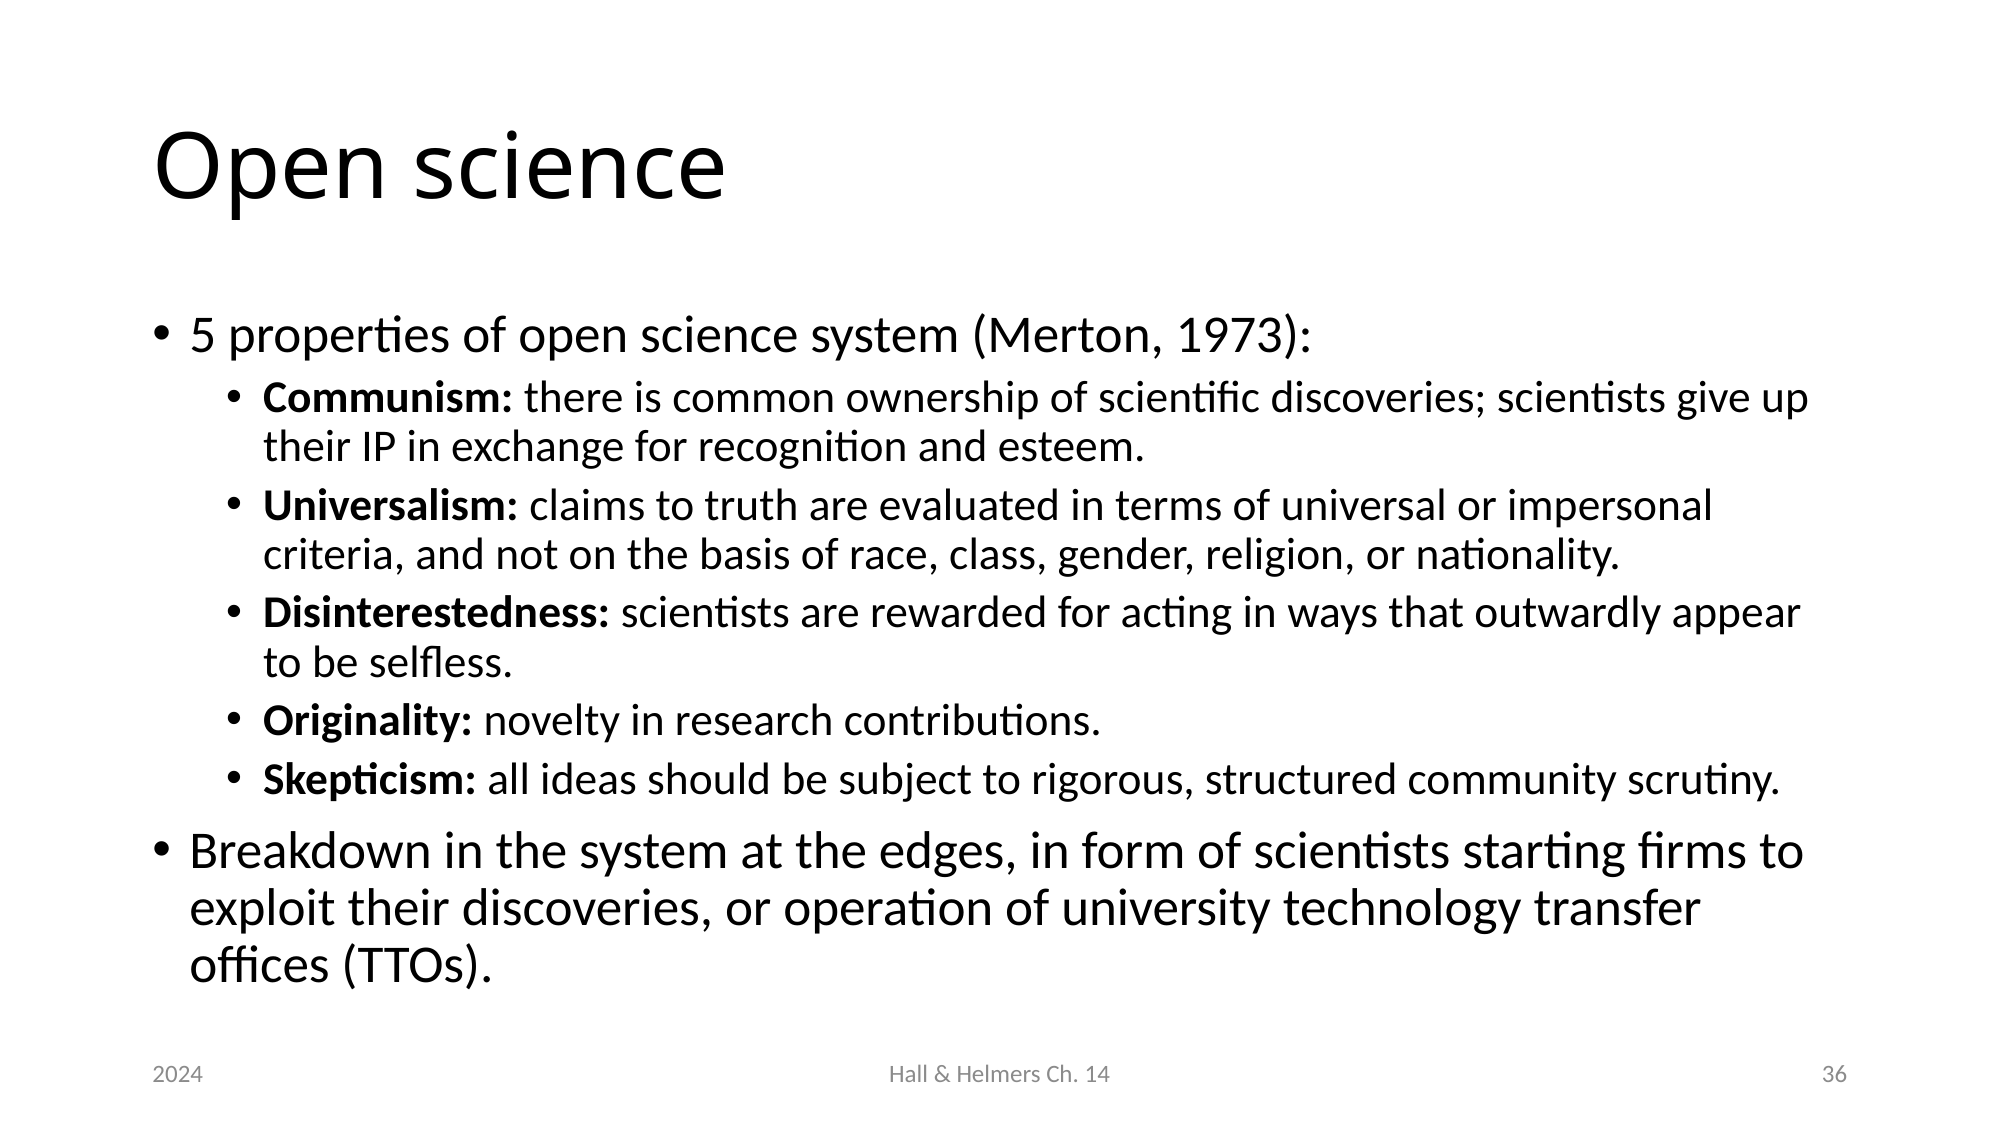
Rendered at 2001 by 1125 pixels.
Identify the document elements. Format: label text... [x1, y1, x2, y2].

slide_number 2024 [137, 1042, 588, 1103]
slide_number 36 [1412, 1042, 1863, 1103]
footer Hall & Helmers Ch. 14 [662, 1042, 1338, 1103]
list 5 properties of open science system (Merton, 1973): Communism: there is common ownership of scientific discoveries; scientists give up their IP in exchange for recognition and esteem. Universalism: claims to truth are evaluated in terms of universal or impersonal criteria, and not on the basis of race, class, gender, religion, or nationality. Disinterestedness: scientists are rewarded for acting in ways that outwardly appear to be selfless. Originality: novelty in research contributions. Skepticism: all ideas should be subject to rigorous, structured community scrutiny. Breakdown in the system at the edges, in form of scientists starting firms to exploit their discoveries, or operation of university technology transfer offices (TTOs). [137, 299, 1863, 1014]
title Open science [137, 59, 1863, 278]
